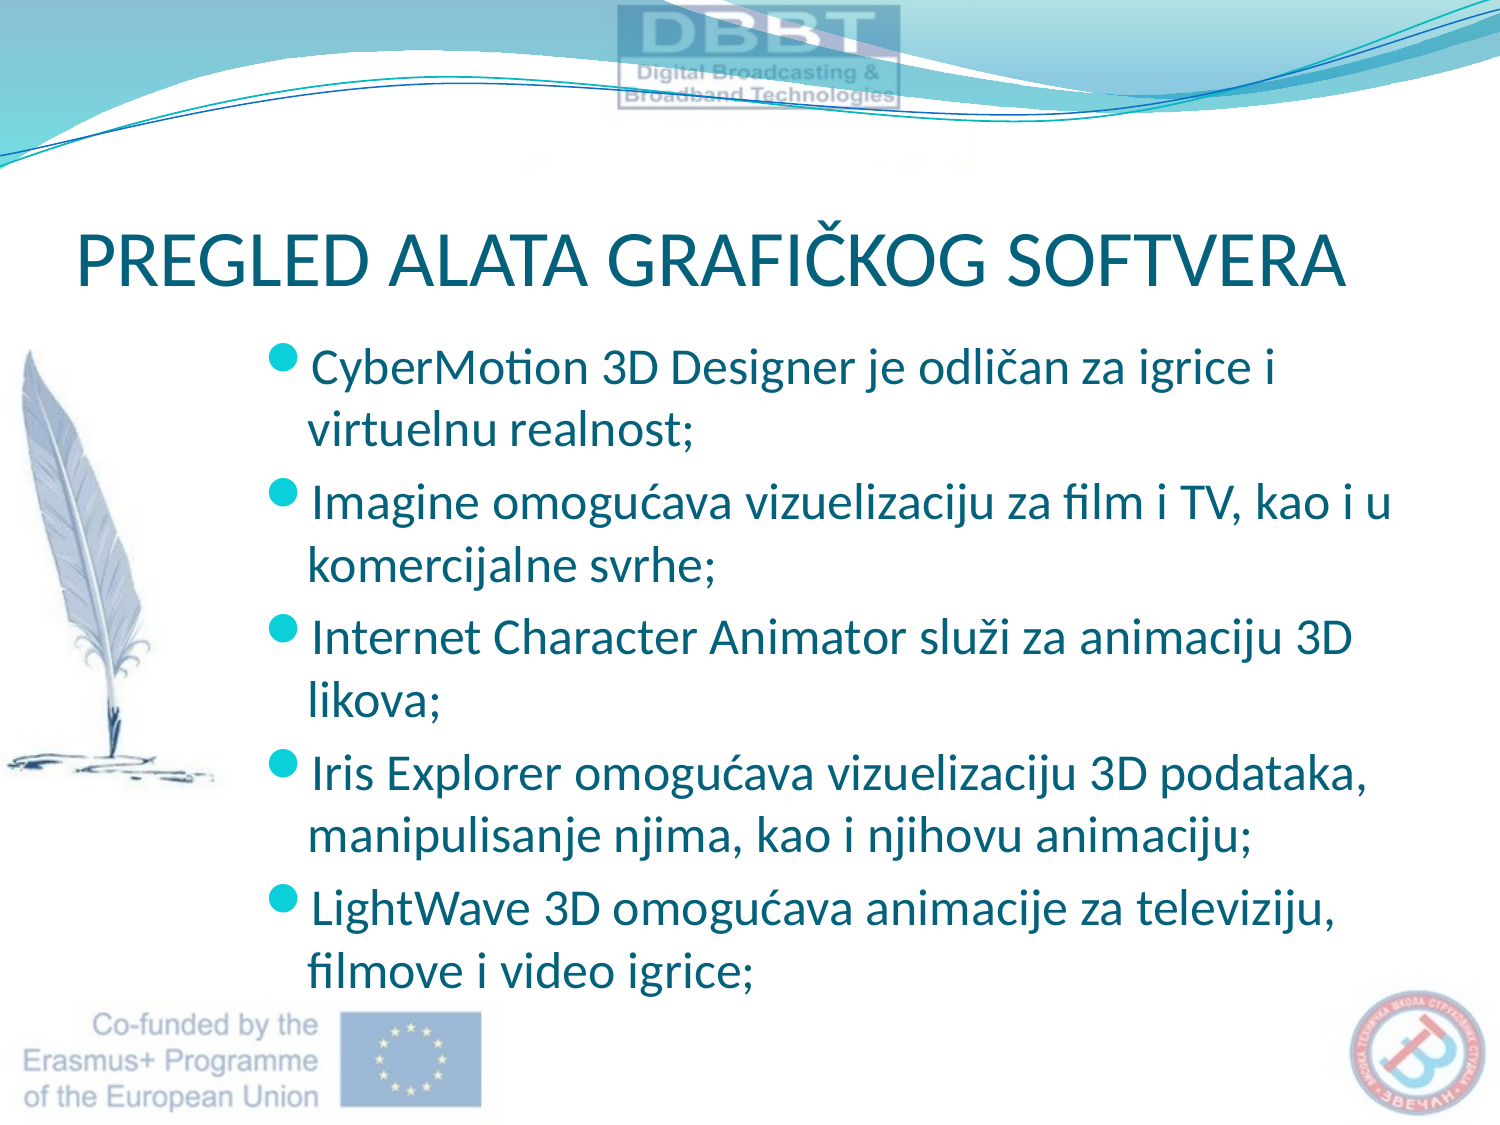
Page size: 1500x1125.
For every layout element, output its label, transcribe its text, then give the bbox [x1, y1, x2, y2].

title PREGLED ALATA GRAFIČKOG SOFTVERA [75, 115, 1425, 303]
list CyberMotion 3D Designer je odličan za igrice i virtuelnu realnost; Imagine omogućava vizuelizaciju za film i TV, kao i u komercijalne svrhe; Internet Character Animator služi za animaciju 3D likova; Iris Explorer omogućava vizuelizaciju 3D podataka, manipulisanje njima, kao i njihovu animaciju; LightWave 3D omogućava animacije za televiziju, filmove i video igrice; [249, 324, 1475, 1013]
picture [1, 349, 226, 799]
